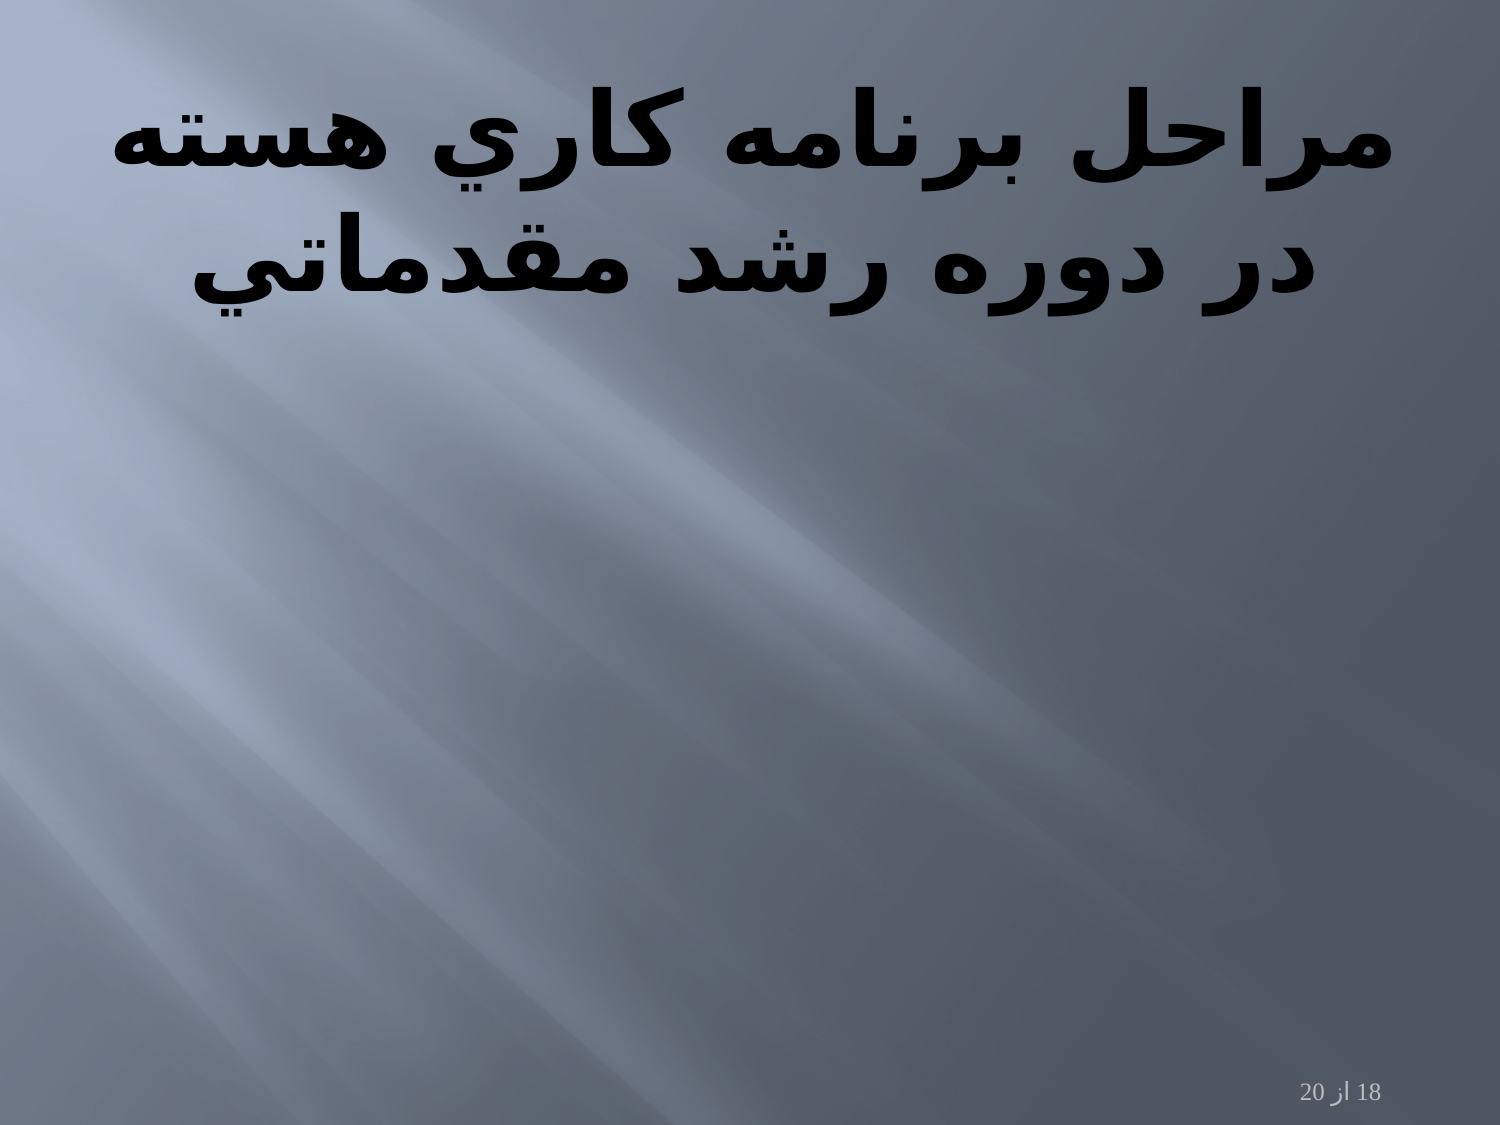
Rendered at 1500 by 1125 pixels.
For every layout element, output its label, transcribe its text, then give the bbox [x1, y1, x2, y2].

slide_number 18 از 20 [1299, 1052, 1425, 1113]
title مراحل برنامه كاري هسته در دوره رشد مقدماتي [79, 93, 1430, 282]
